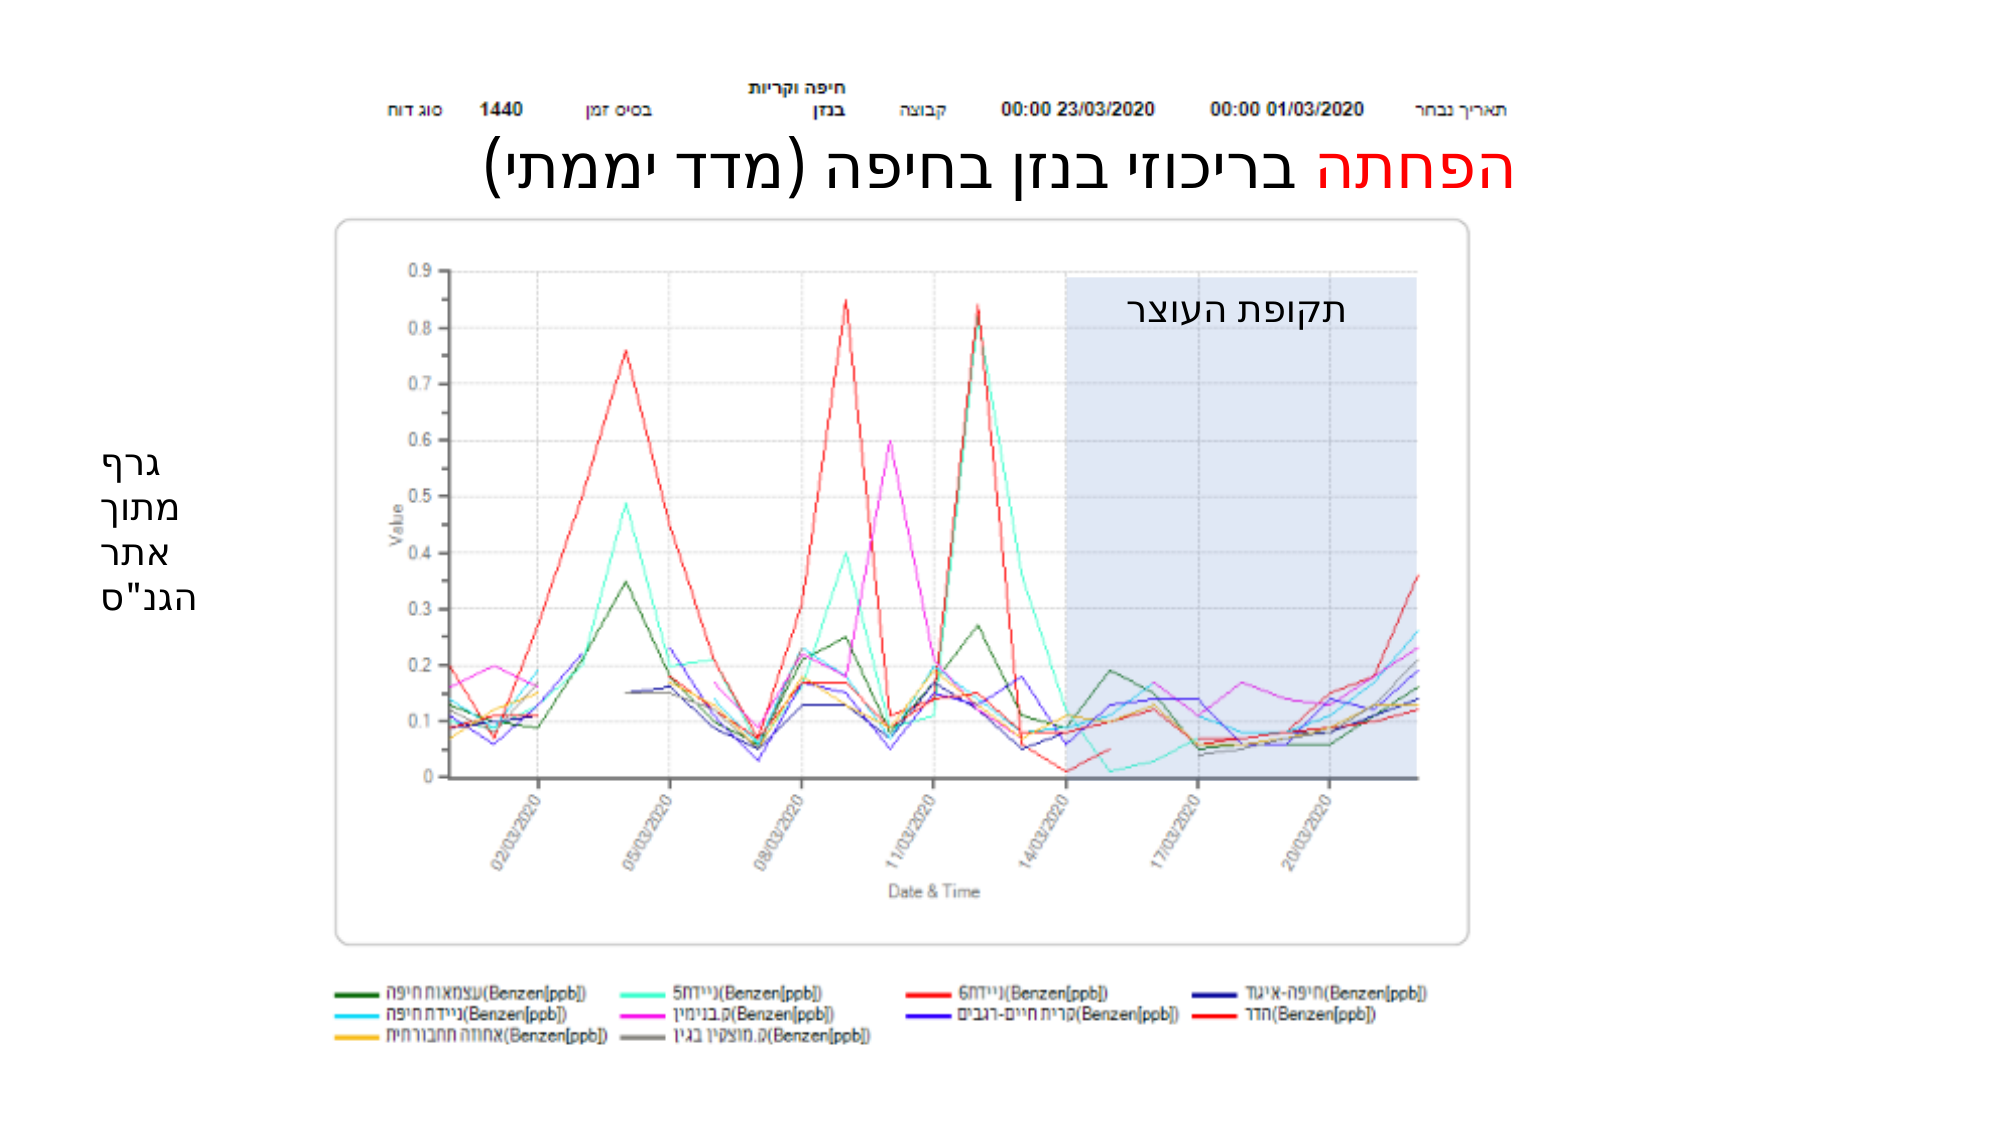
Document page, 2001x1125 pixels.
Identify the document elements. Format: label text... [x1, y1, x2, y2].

text_box גרף מתוך אתר הגנ"ס [85, 430, 226, 626]
picture [301, 78, 1519, 1066]
title הפחתה בריכוזי בנזן בחיפה (מדד יממתי) [137, 59, 1863, 278]
